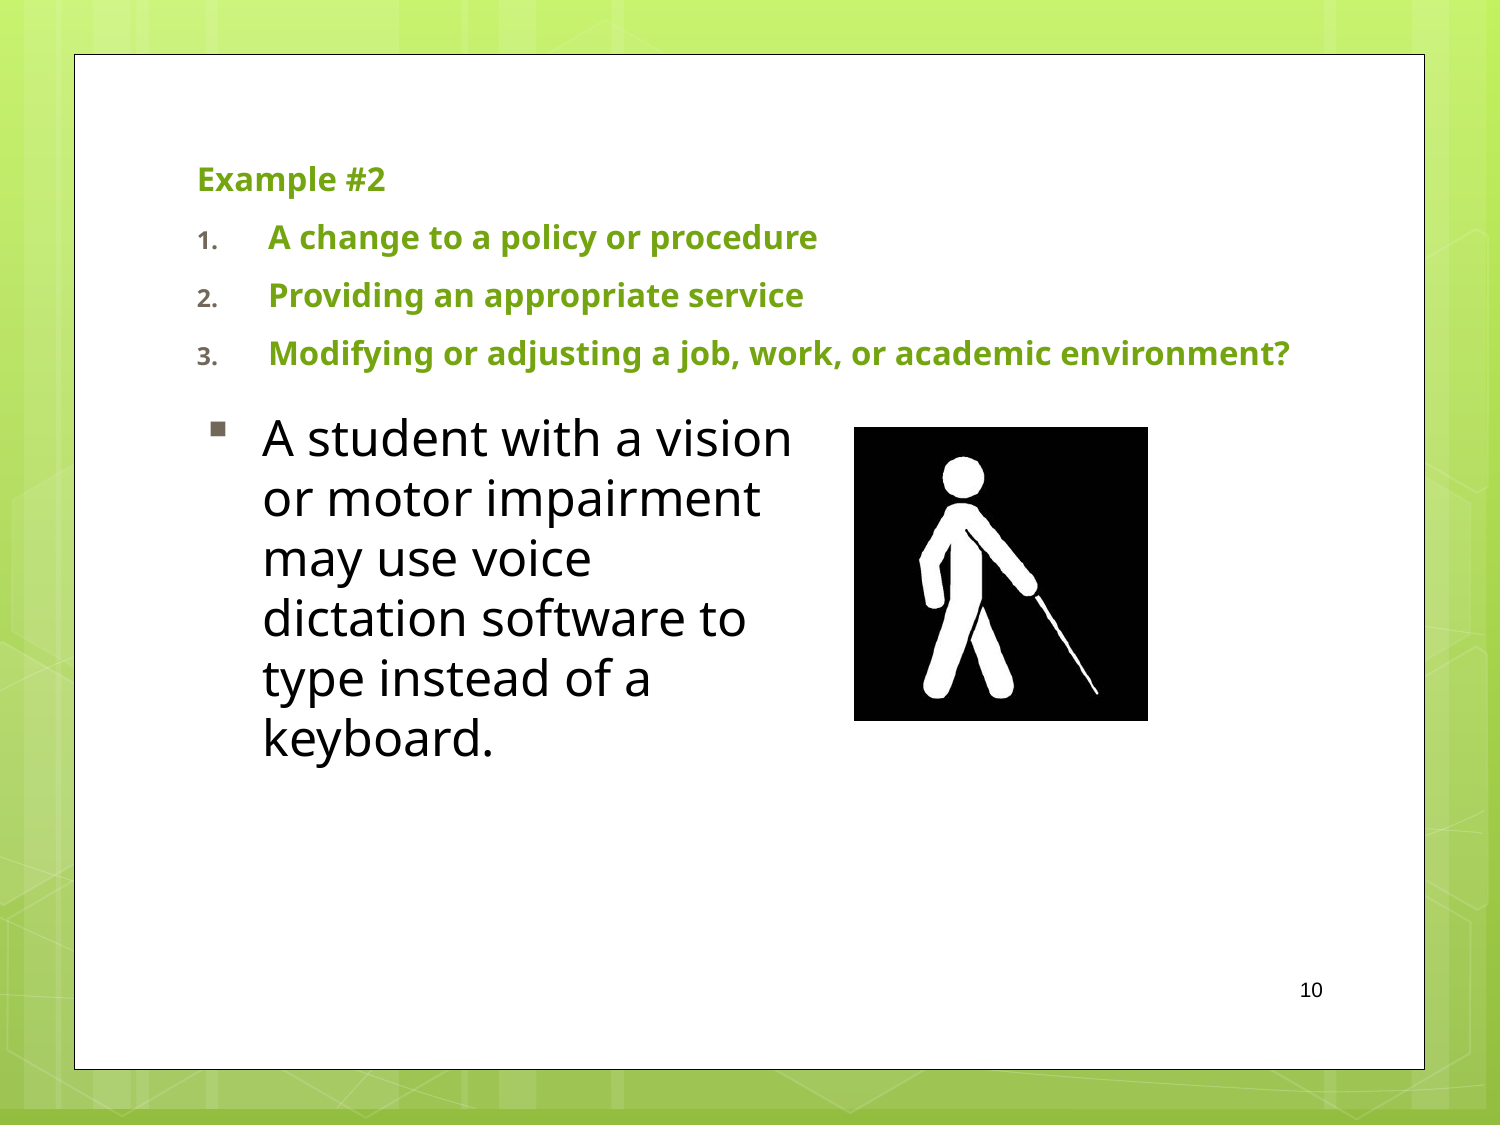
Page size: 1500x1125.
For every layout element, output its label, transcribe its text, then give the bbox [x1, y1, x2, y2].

list Example #2 A change to a policy or procedure Providing an appropriate service Modifying or adjusting a job, work, or academic environment? [170, 142, 1322, 385]
text_box A student with a vision or motor impairment may use voice dictation software to type instead of a keyboard. [191, 398, 813, 834]
picture [854, 427, 1149, 721]
text_box 10 [1118, 958, 1338, 1019]
